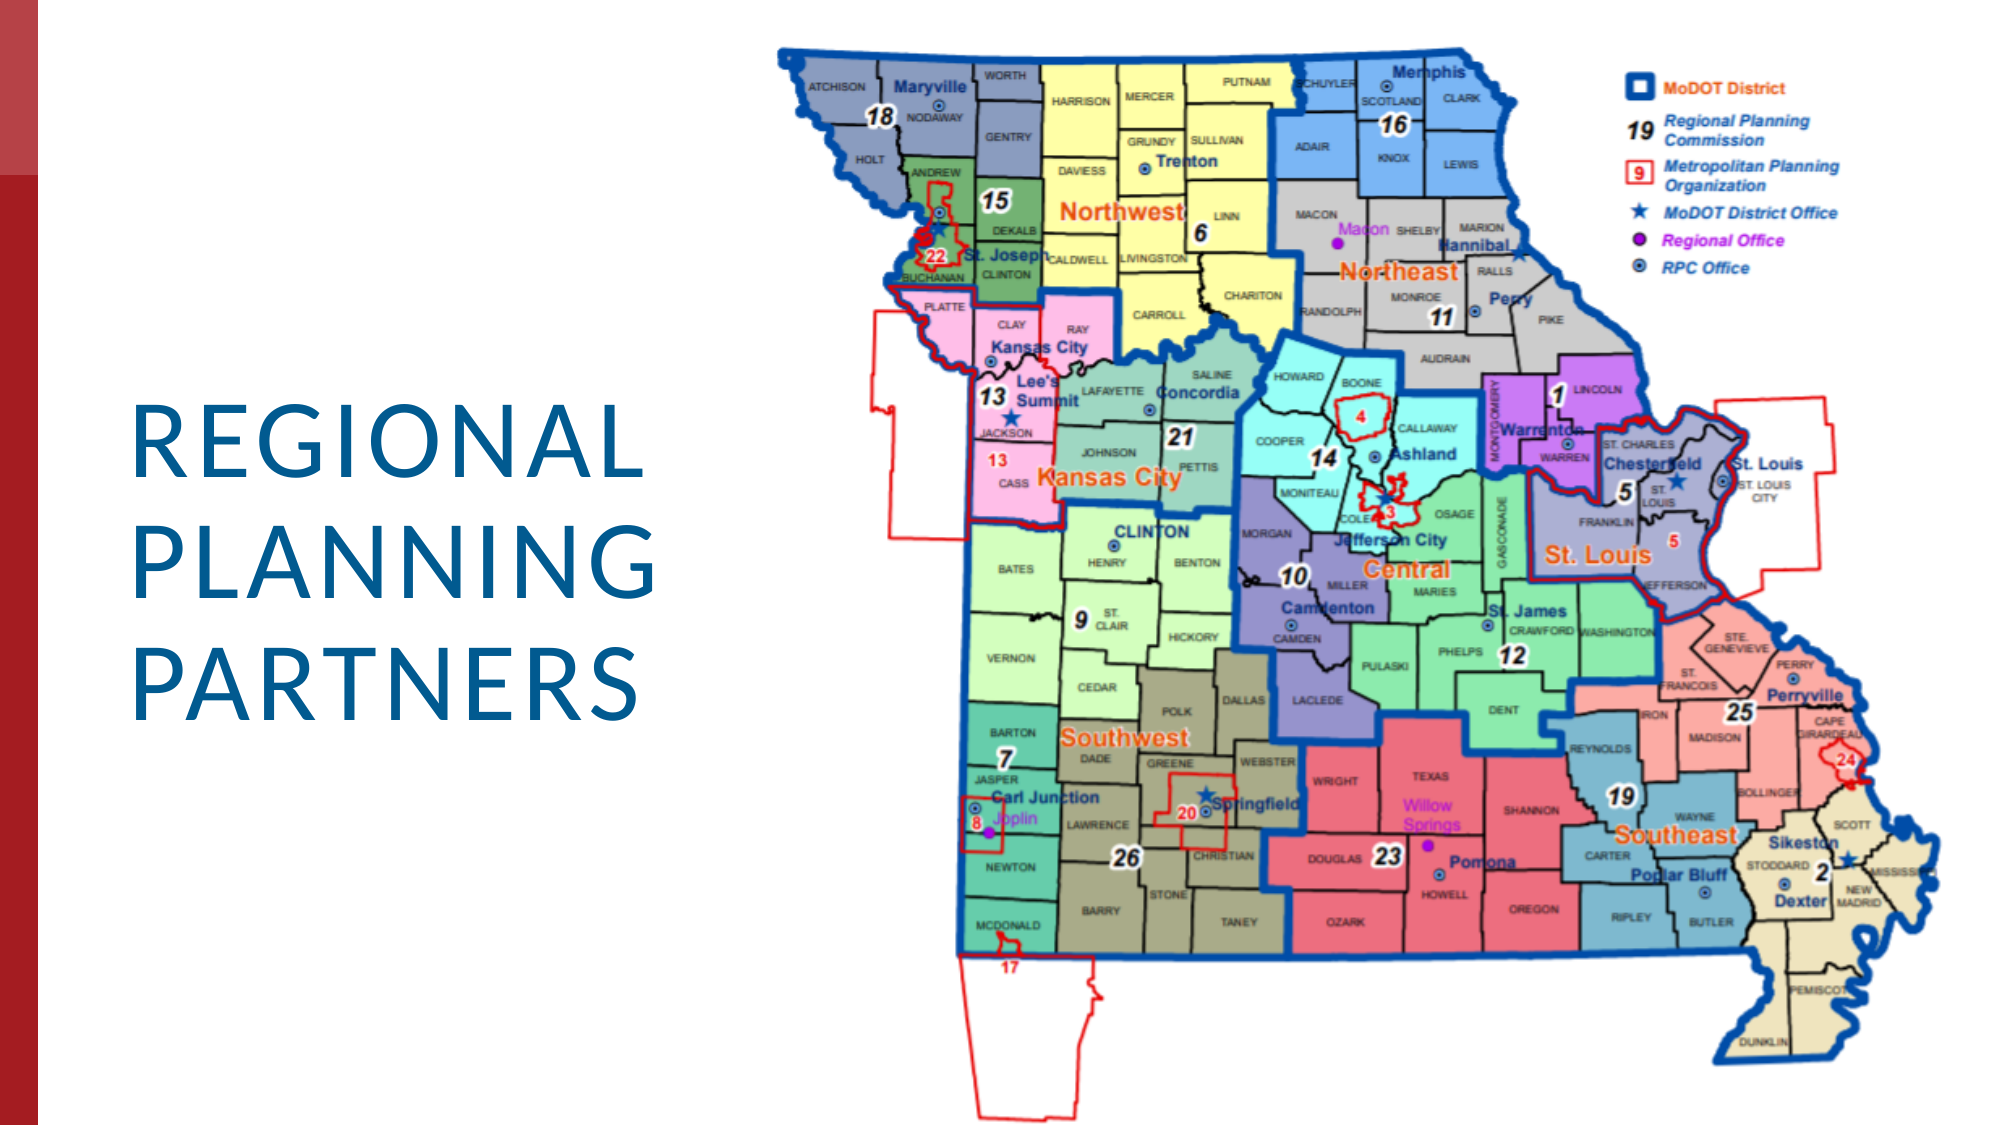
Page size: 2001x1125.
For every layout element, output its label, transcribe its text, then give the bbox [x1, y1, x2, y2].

picture [763, 36, 1978, 1125]
picture [0, 0, 38, 1125]
text_box REGIONAL PLANNING PARTNERS [113, 233, 763, 892]
